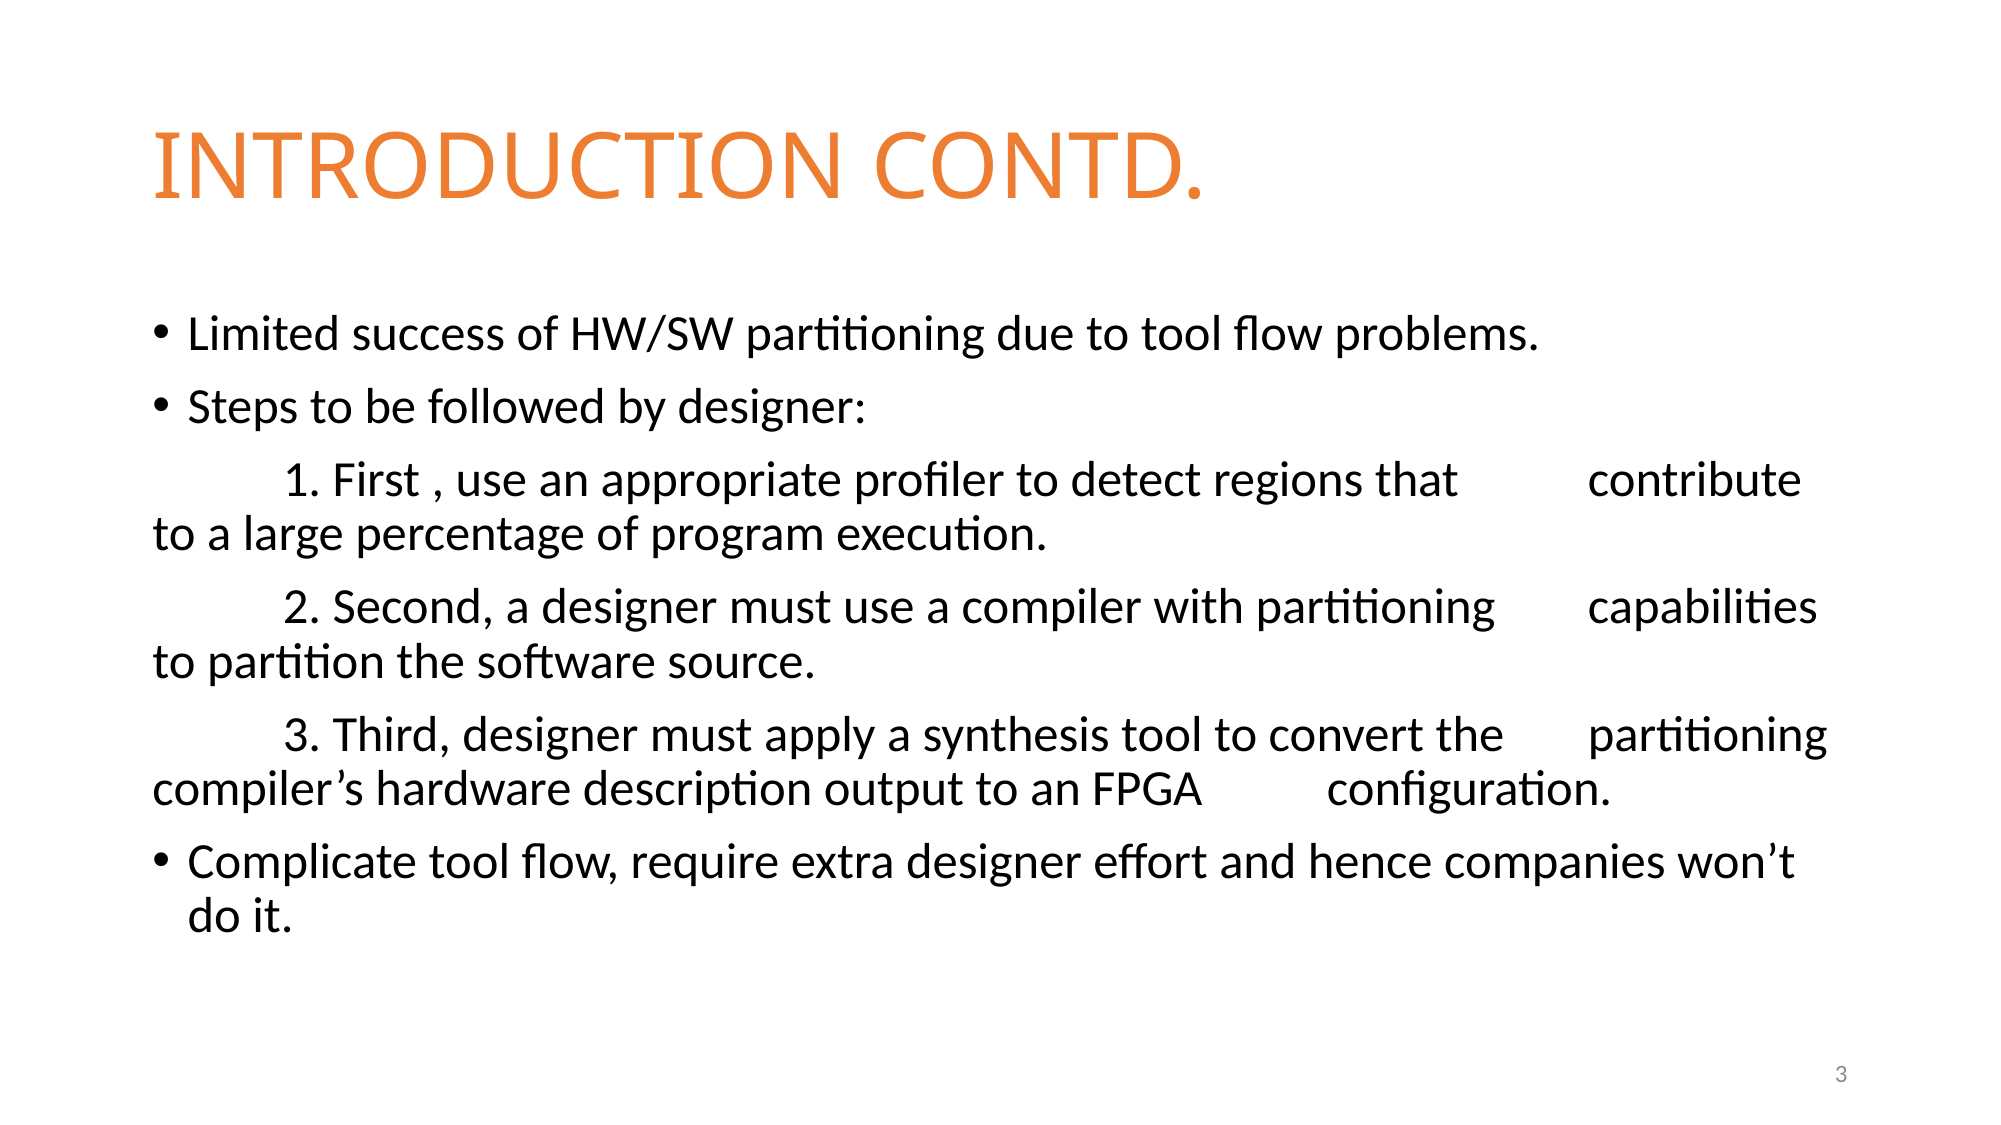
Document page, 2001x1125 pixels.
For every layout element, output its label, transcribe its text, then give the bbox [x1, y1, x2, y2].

title INTRODUCTION CONTD. [137, 59, 1863, 278]
list Limited success of HW/SW partitioning due to tool flow problems. Steps to be followed by designer: 1. First , use an appropriate profiler to detect regions that contribute to a large percentage of program execution. 2. Second, a designer must use a compiler with partitioning capabilities to partition the software source. 3. Third, designer must apply a synthesis tool to convert the partitioning compiler’s hardware description output to an FPGA configuration. Complicate tool flow, require extra designer effort and hence companies won’t do it. [137, 299, 1863, 1014]
slide_number 3 [1412, 1042, 1863, 1103]
